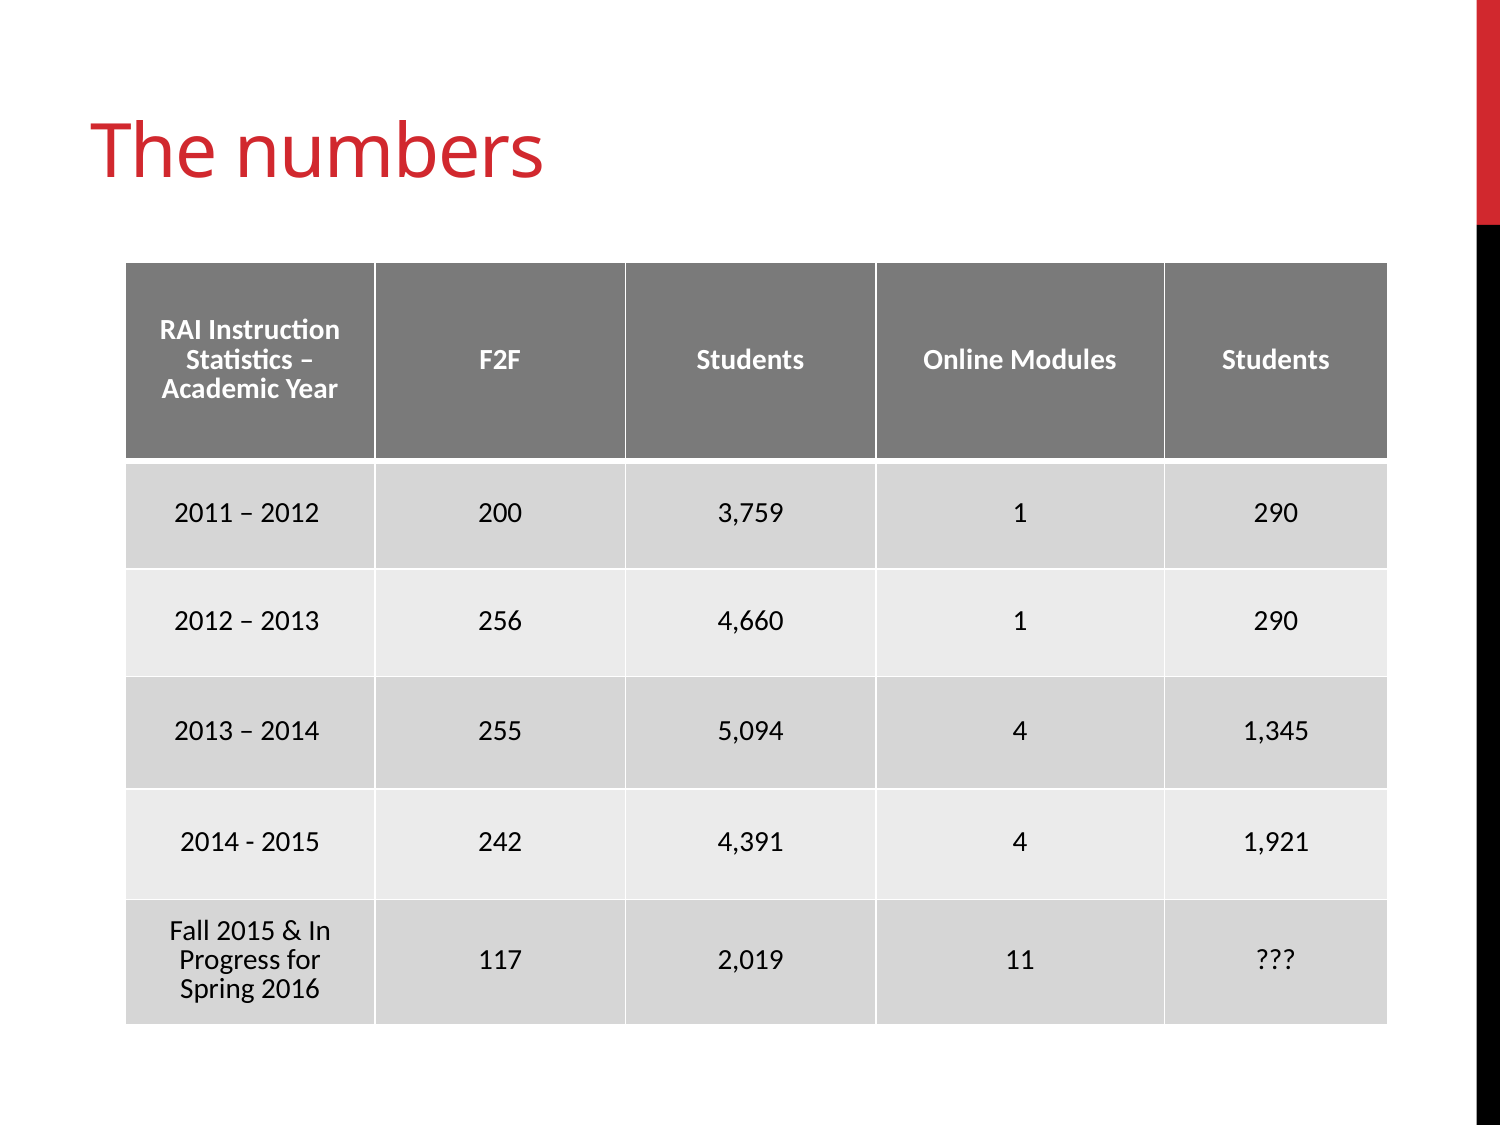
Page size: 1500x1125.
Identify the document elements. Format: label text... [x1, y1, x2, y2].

table_cell 1 [877, 464, 1164, 568]
table_cell 2012 – 2013 [126, 570, 374, 676]
table_cell 2014 - 2015 [126, 790, 374, 899]
table_cell 1,345 [1165, 677, 1387, 788]
table_header Students [1165, 263, 1387, 458]
table_header Online Modules [877, 263, 1164, 458]
table_header Students [626, 263, 875, 458]
table_cell 4,660 [626, 570, 875, 676]
table_cell Fall 2015 & In Progress for Spring 2016 [126, 900, 374, 1024]
table_cell 200 [376, 464, 625, 568]
table_header RAI Instruction Statistics – Academic Year [126, 263, 374, 458]
table_cell 11 [877, 900, 1164, 1024]
table_cell ??? [1165, 900, 1387, 1024]
table_cell 4 [877, 790, 1164, 899]
table_cell 2013 – 2014 [126, 677, 374, 788]
table_cell 4 [877, 677, 1164, 788]
table_cell 3,759 [626, 464, 875, 568]
table_header F2F [376, 263, 625, 458]
table_cell 117 [376, 900, 625, 1024]
table_cell 290 [1165, 570, 1387, 676]
table_cell 255 [376, 677, 625, 788]
table_cell 1,921 [1165, 790, 1387, 899]
table_cell 256 [376, 570, 625, 676]
table_cell 5,094 [626, 677, 875, 788]
table_cell 2011 – 2012 [126, 464, 374, 568]
table_cell 4,391 [626, 790, 875, 899]
table_cell 290 [1165, 464, 1387, 568]
table_cell 2,019 [626, 900, 875, 1024]
table_cell 1 [877, 570, 1164, 676]
title The numbers [75, 25, 1025, 200]
table_cell 242 [376, 790, 625, 899]
